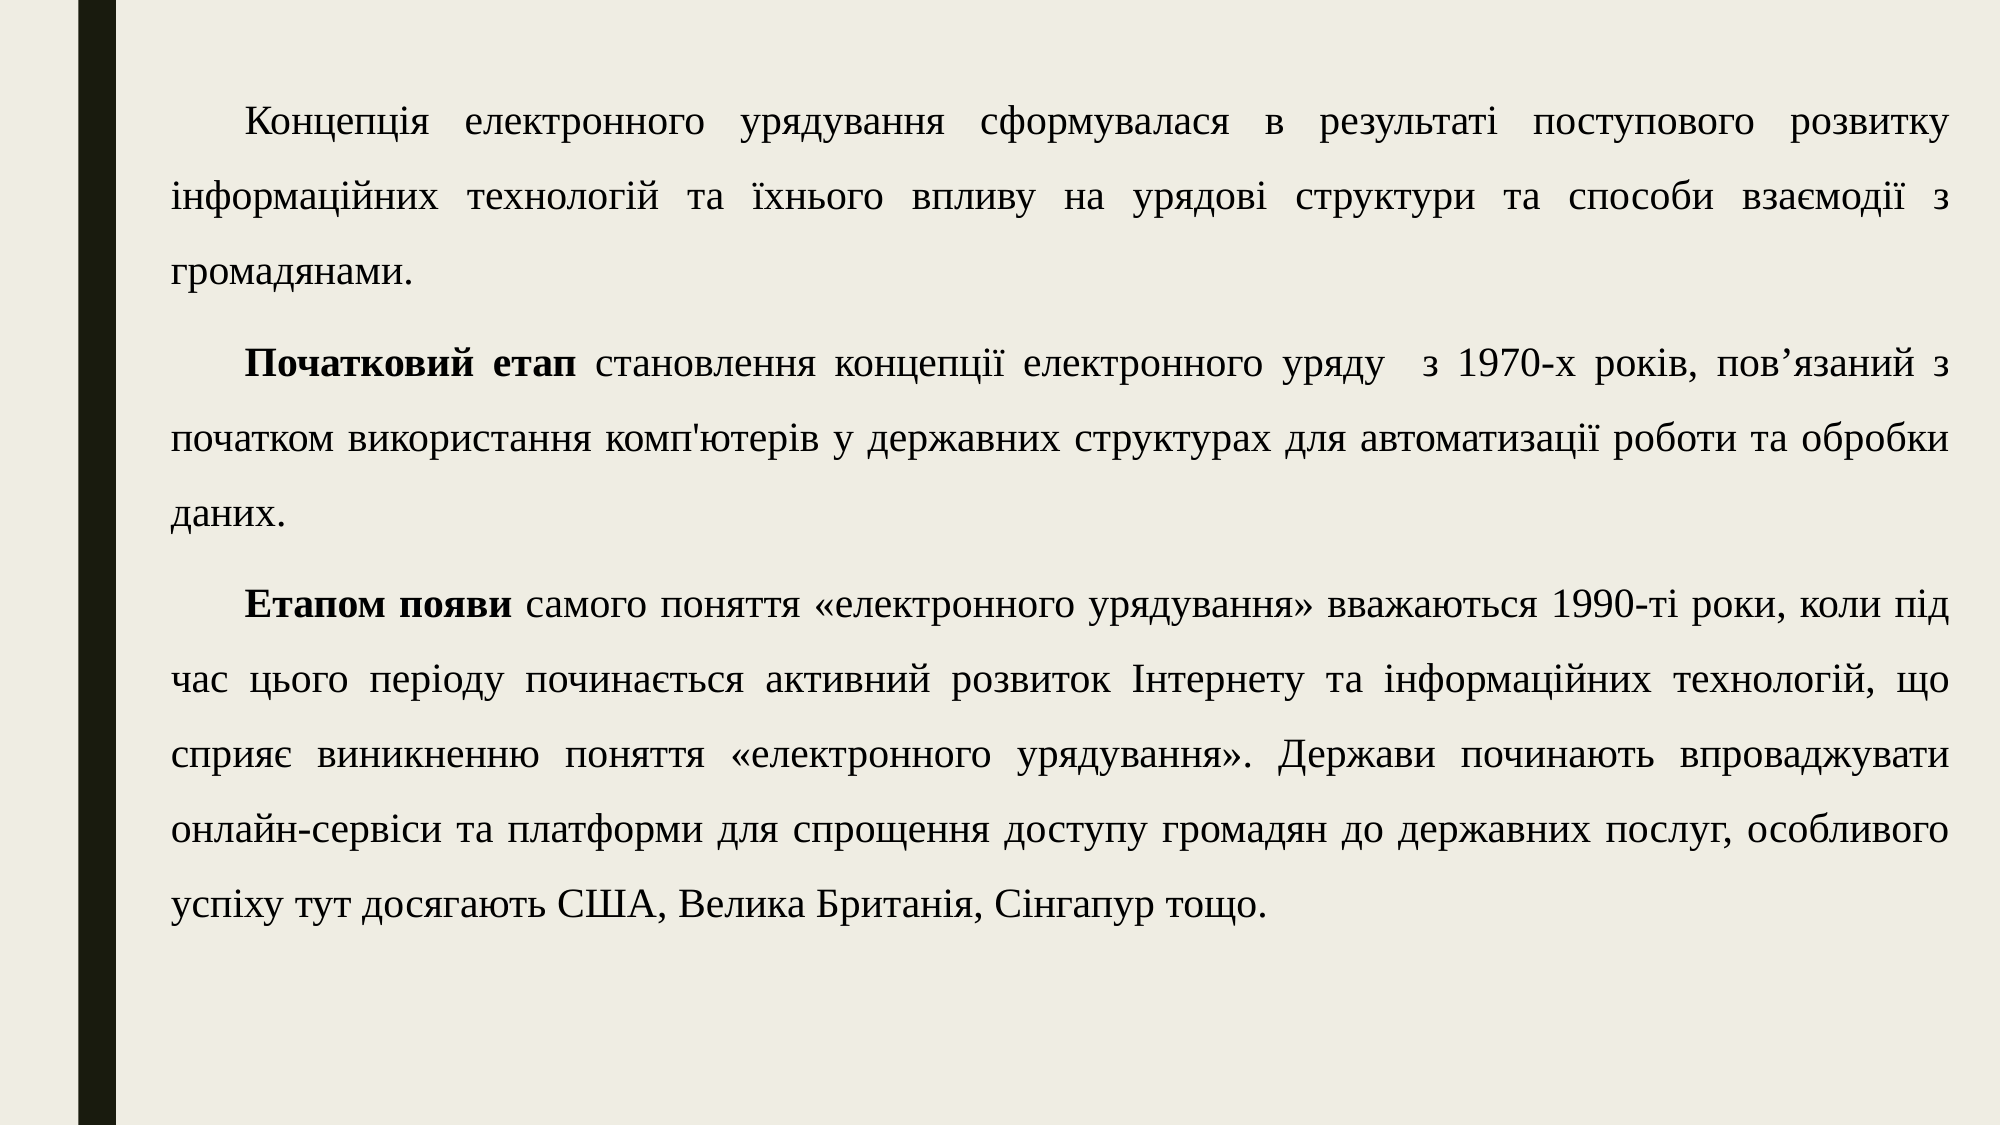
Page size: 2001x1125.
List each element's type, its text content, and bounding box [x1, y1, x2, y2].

text_box Концепція електронного урядування сформувалася в результаті поступового розвитку інформаційних технологій та їхнього впливу на урядові структури та способи взаємодії з громадянами. Початковий етап становлення концепції електронного уряду з 1970-х років, пов’язаний з початком використання комп'ютерів у державних структурах для автоматизації роботи та обробки даних. Етапом появи самого поняття «електронного урядування» вважаються 1990-ті роки, коли під час цього періоду починається активний розвиток Інтернету та інформаційних технологій, що сприяє виникненню поняття «електронного урядування». Держави починають впроваджувати онлайн-сервіси та платформи для спрощення доступу громадян до державних послуг, особливого успіху тут досягають США, Велика Британія, Сінгапур тощо. [156, 60, 1966, 934]
